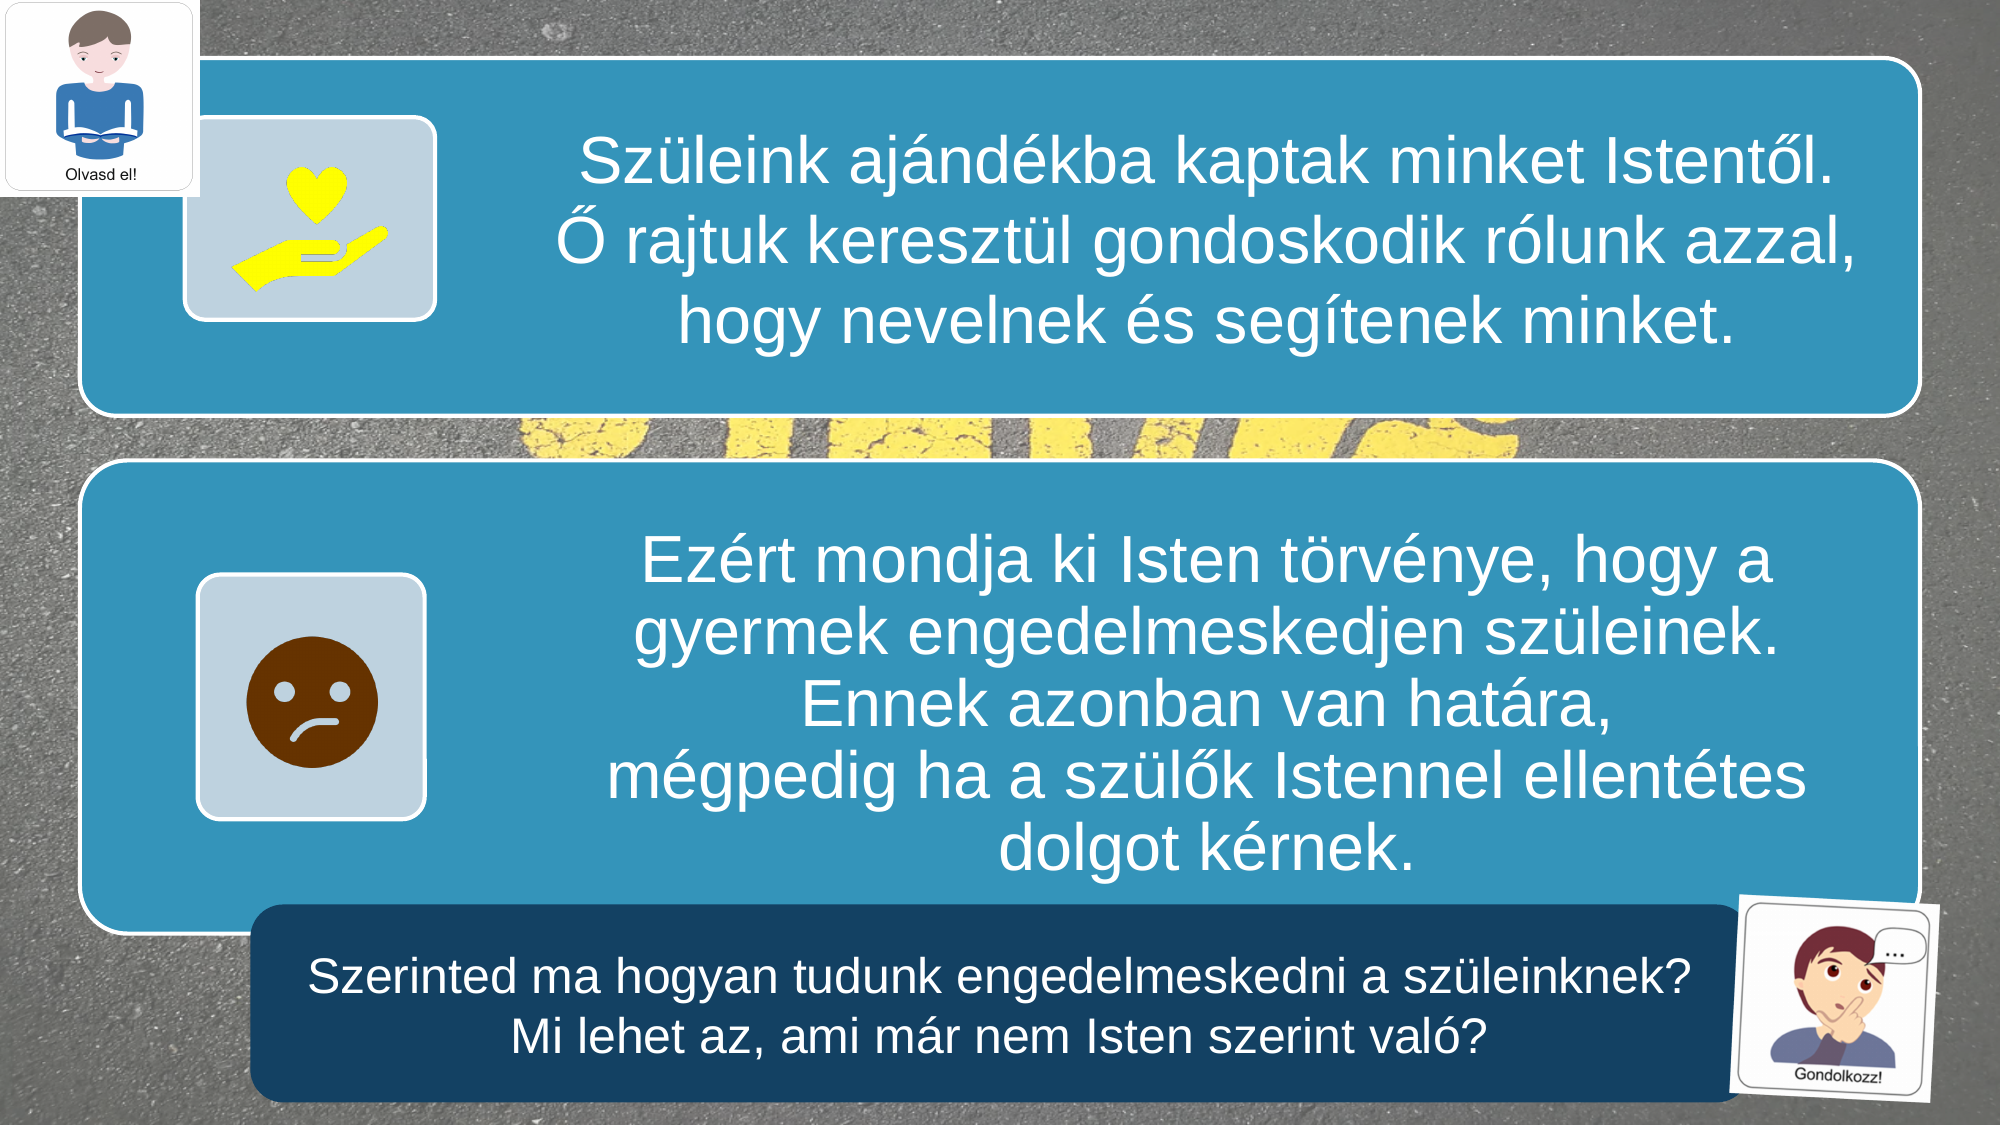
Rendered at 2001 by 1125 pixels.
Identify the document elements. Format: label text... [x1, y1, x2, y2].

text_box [79, 55, 1921, 935]
picture [224, 141, 396, 313]
picture [0, 0, 200, 198]
picture [228, 618, 396, 785]
text_box Szerinted ma hogyan tudunk engedelmeskedni a szüleinknek? Mi lehet az, ami már nem Isten szerint való? [248, 935, 1737, 1105]
picture [1730, 899, 1940, 1102]
